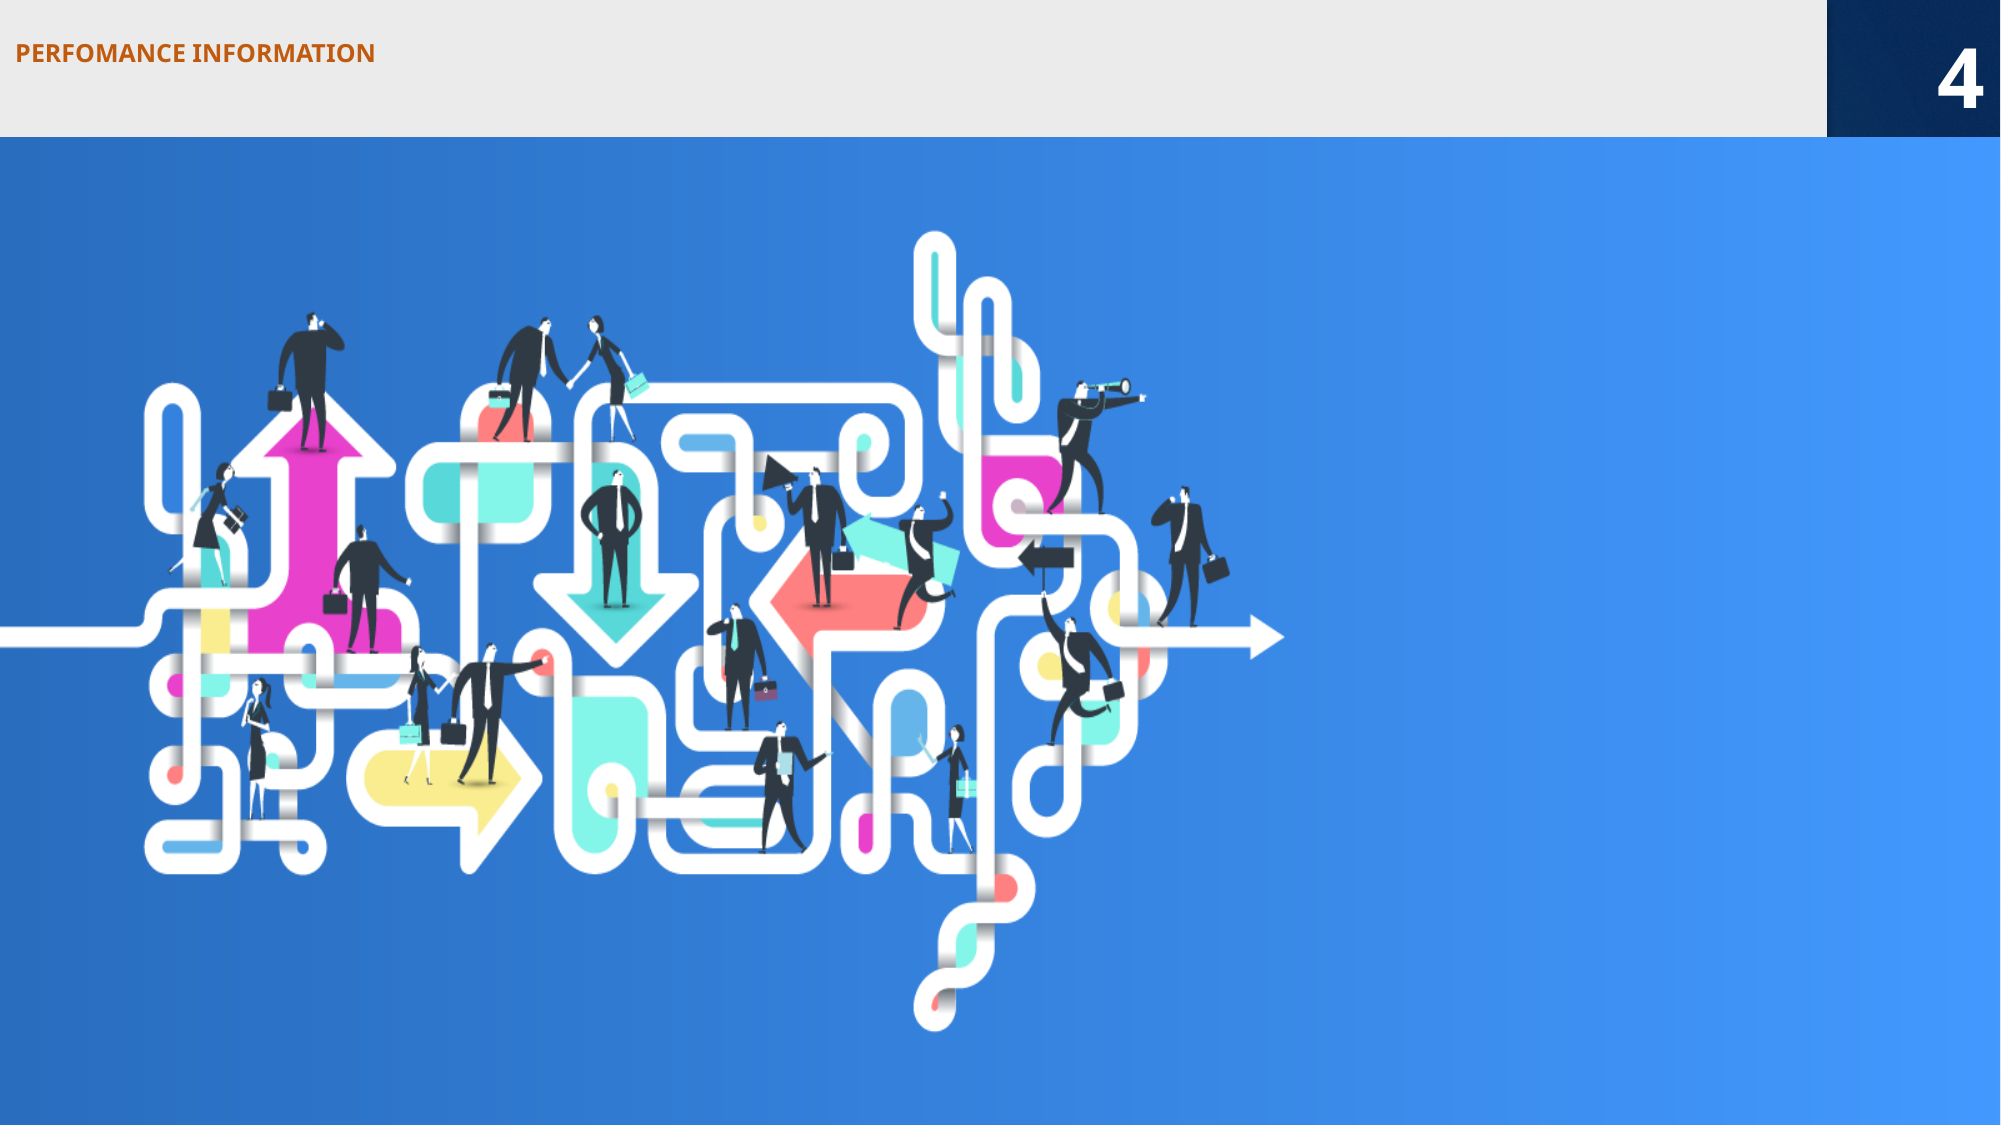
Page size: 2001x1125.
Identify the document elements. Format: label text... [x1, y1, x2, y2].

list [0, 137, 2000, 1125]
text_box 4 [1715, 0, 2000, 134]
title PERFOMANCE INFORMATION [0, 0, 1715, 135]
